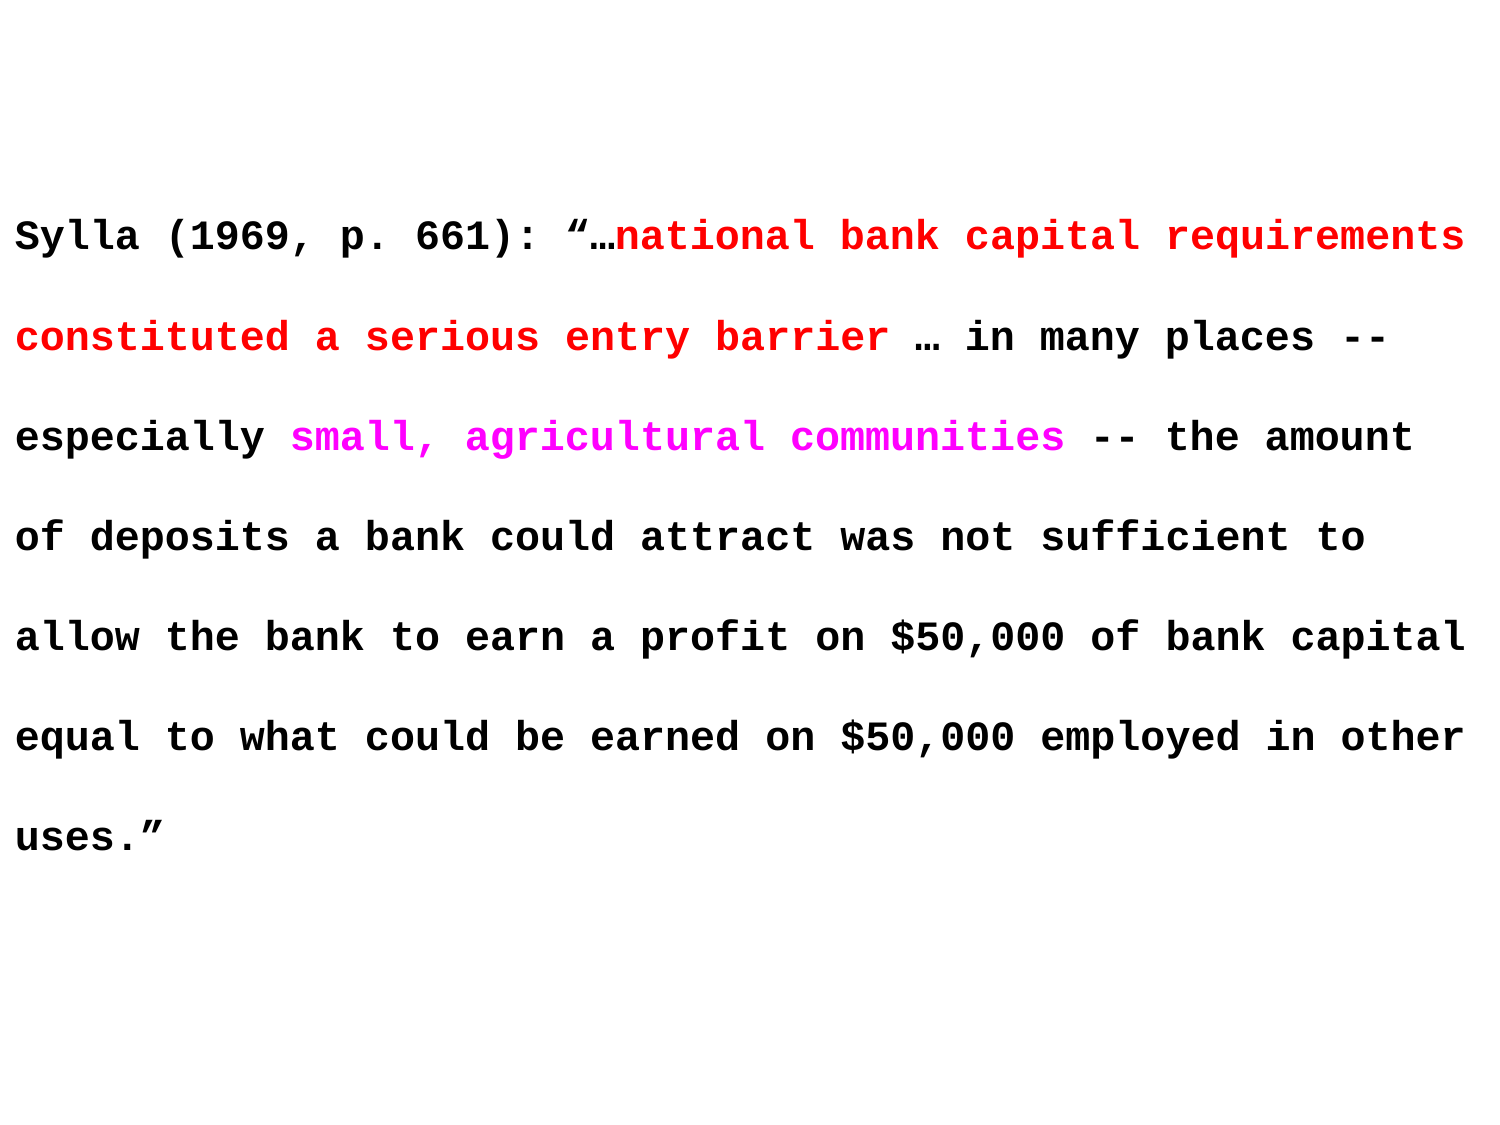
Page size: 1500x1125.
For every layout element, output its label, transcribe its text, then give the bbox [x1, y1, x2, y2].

text_box Sylla (1969, p. 661): “…national bank capital requirements constituted a serious entry barrier … in many places -- especially small, agricultural communities -- the amount of deposits a bank could attract was not sufficient to allow the bank to earn a profit on $50,000 of bank capital equal to what could be earned on $50,000 employed in other uses.” [0, 150, 1500, 866]
